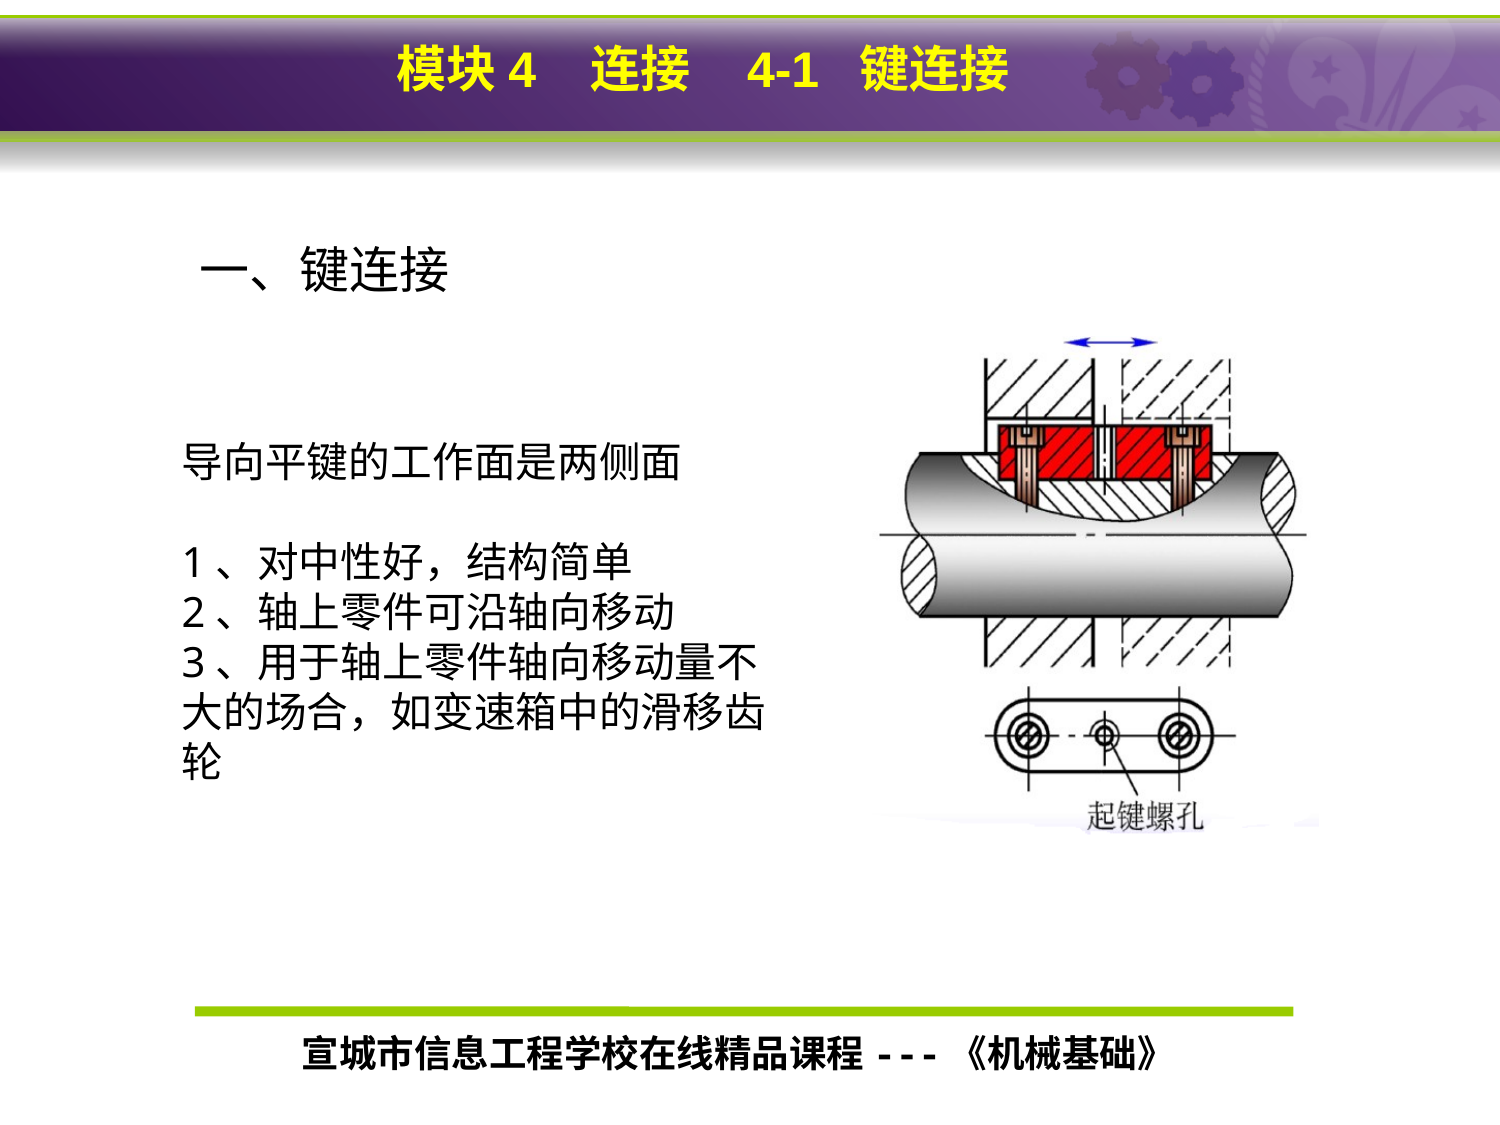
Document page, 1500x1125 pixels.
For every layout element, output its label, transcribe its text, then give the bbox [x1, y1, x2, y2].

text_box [863, 336, 1319, 838]
text_box 导向平键的工作面是两侧面 1、对中性好，结构简单 2、轴上零件可沿轴向移动 3、用于轴上零件轴向移动量不大的场合，如变速箱中的滑移齿轮 [166, 428, 807, 793]
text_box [0, 18, 1500, 173]
text_box 一、键连接 [184, 231, 465, 307]
text_box 宣城市信息工程学校在线精品课程---《机械基础》 [242, 1023, 1235, 1083]
